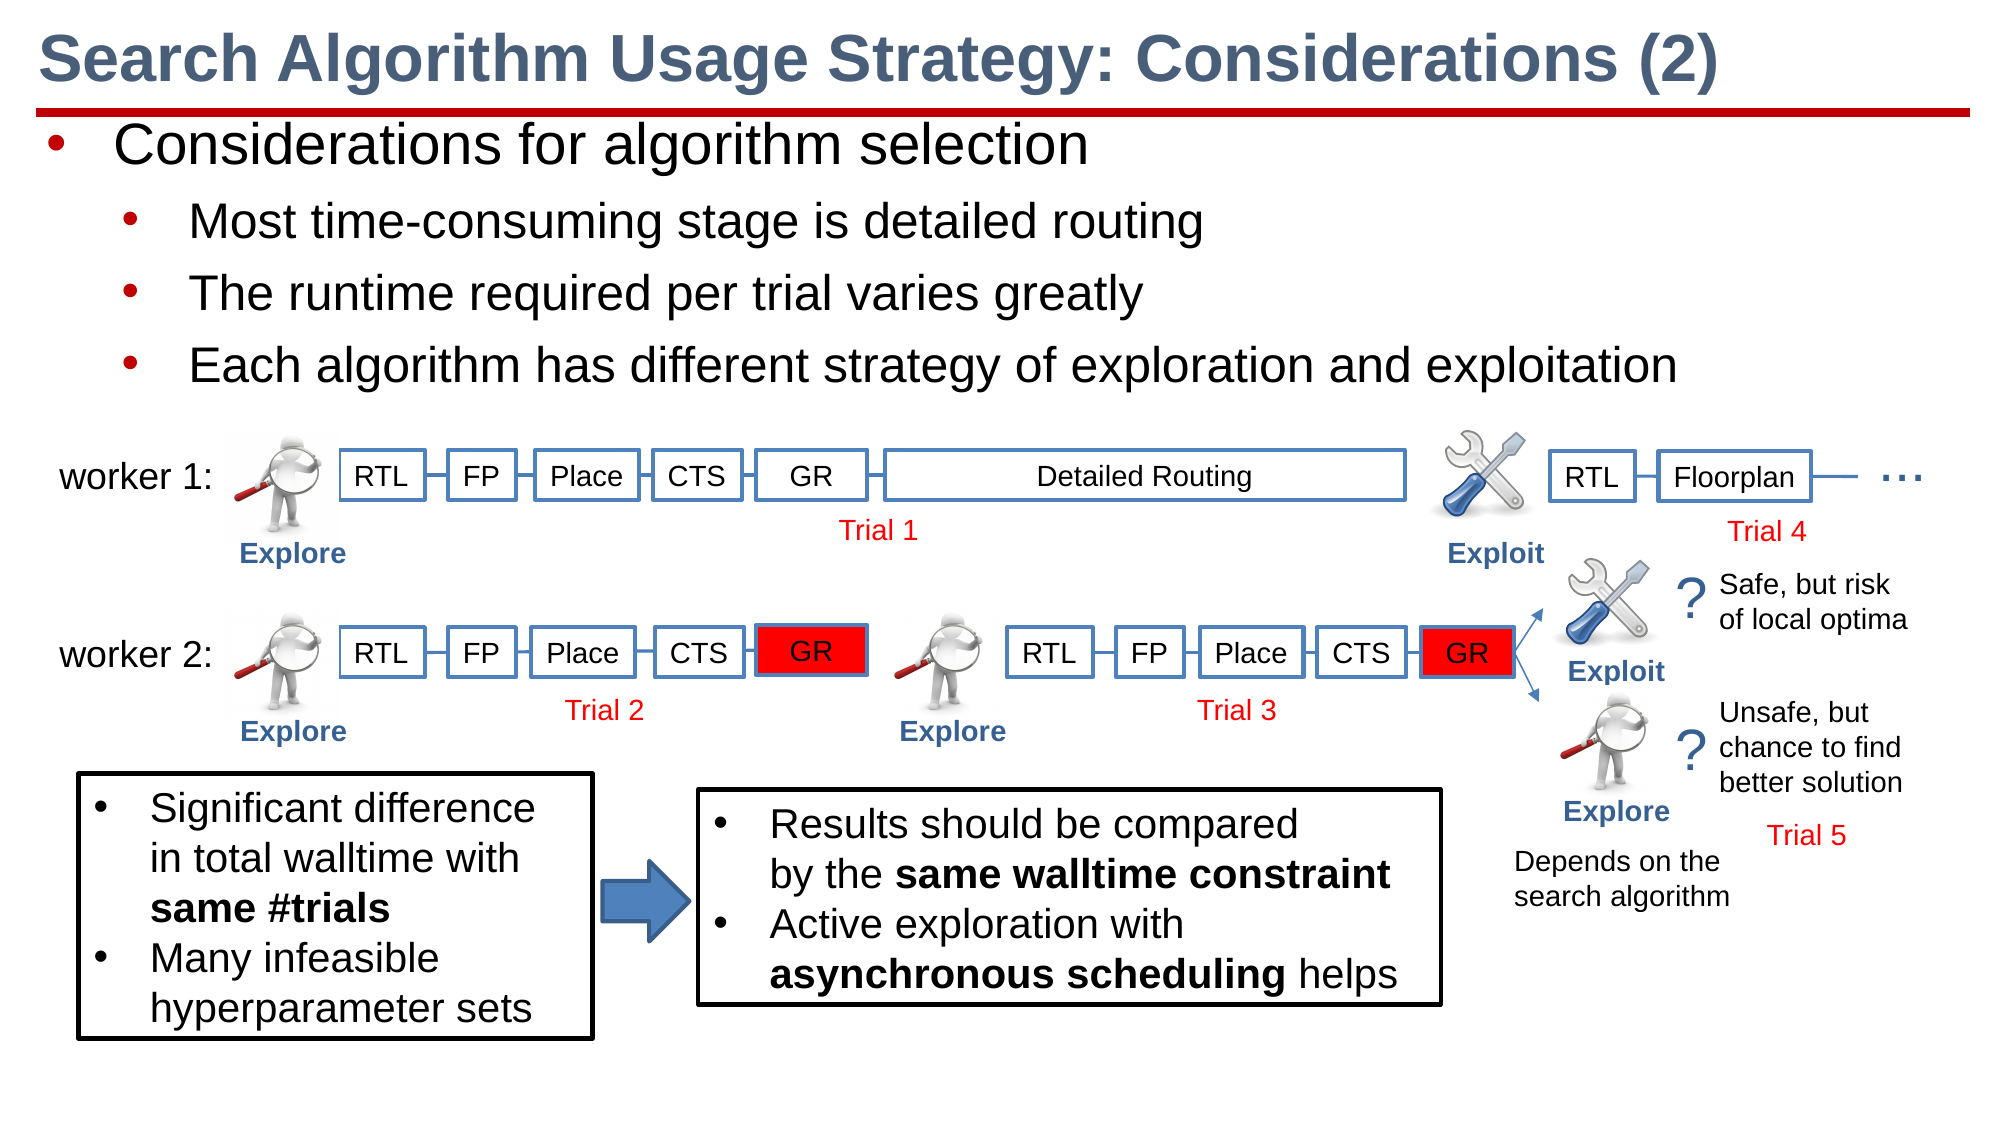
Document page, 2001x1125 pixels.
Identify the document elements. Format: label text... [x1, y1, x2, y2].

text_box Search Algorithm Usage Strategy: Considerations (2) [23, 16, 2000, 98]
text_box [1427, 415, 1943, 578]
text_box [78, 773, 1442, 1042]
text_box Considerations for algorithm selection Most time-consuming stage is detailed routing The runtime required per trial varies greatly Each algorithm has different strategy of exploration and exploitation [23, 110, 1925, 972]
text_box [44, 444, 217, 684]
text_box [222, 427, 1406, 756]
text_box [1498, 552, 1947, 921]
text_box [1410, 570, 1493, 756]
